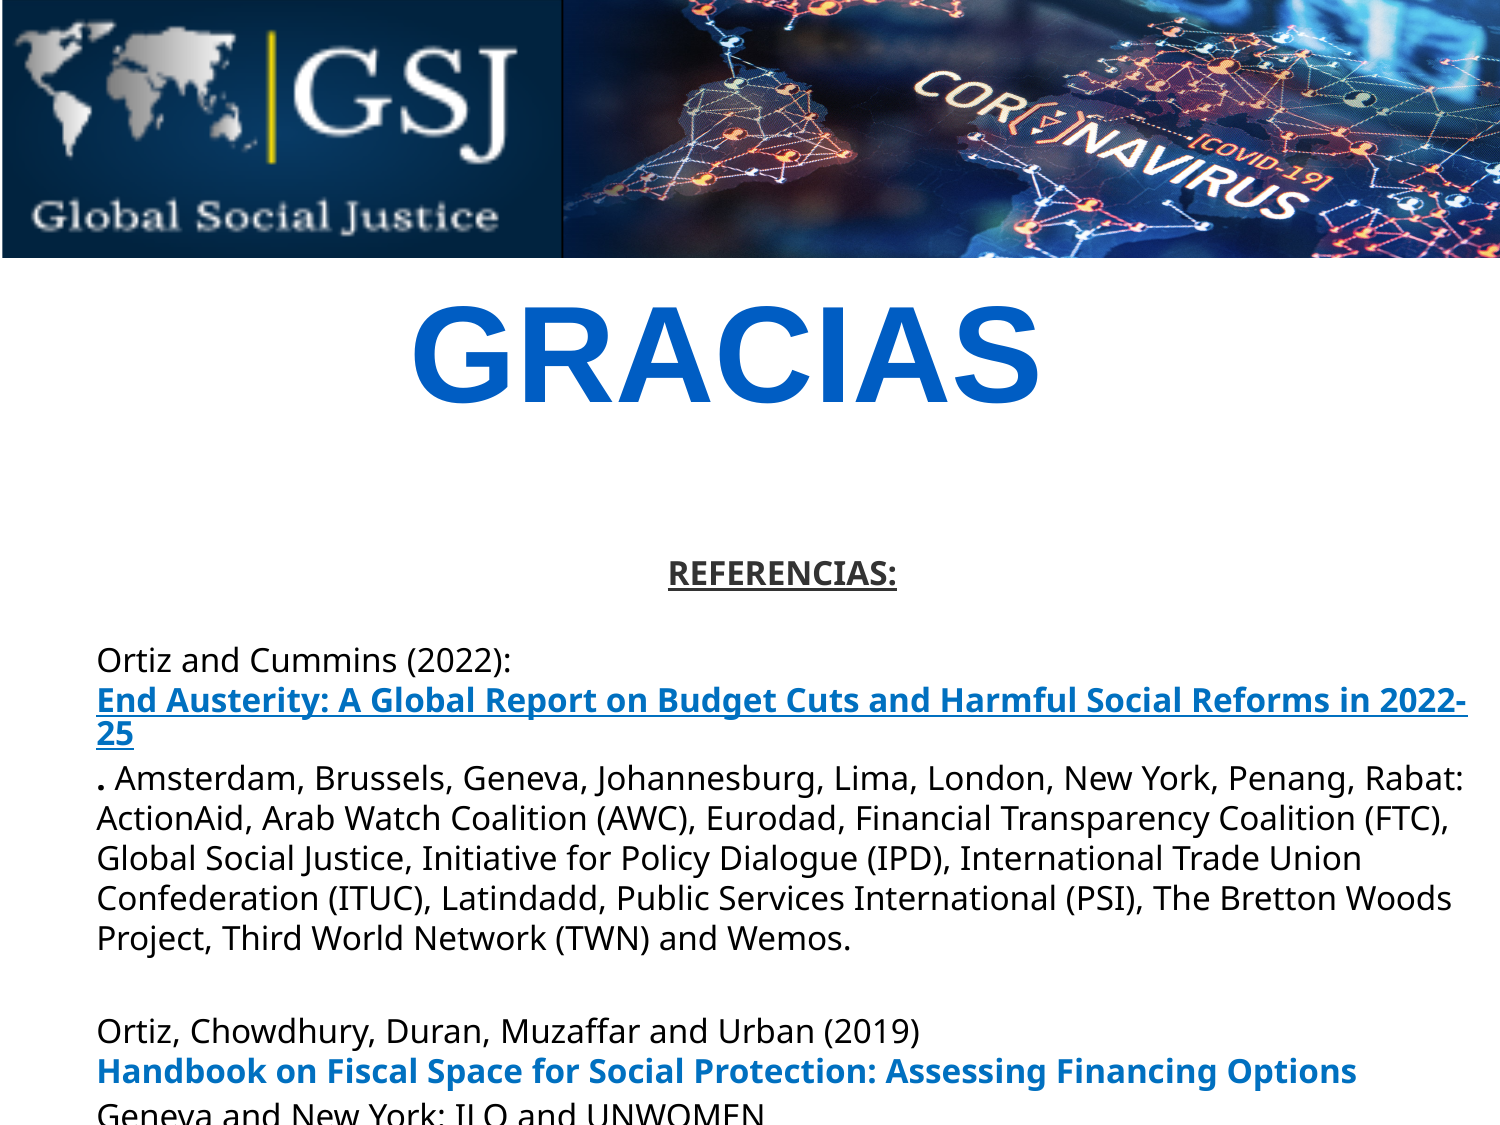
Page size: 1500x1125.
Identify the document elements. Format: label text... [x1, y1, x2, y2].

text_box GRACIAS [83, 266, 1487, 438]
text_box REFERENCIAS: Ortiz and Cummins (2022): End Austerity: A Global Report on Budget Cuts and Harmful Social Reforms in 2022-25. Amsterdam, Brussels, Geneva, Johannesburg, Lima, London, New York, Penang, Rabat: ActionAid, Arab Watch Coalition (AWC), Eurodad, Financial Transparency Coalition (FTC), Global Social Justice, Initiative for Policy Dialogue (IPD), International Trade Union Confederation (ITUC), Latindadd, Public Services International (PSI), The Bretton Woods Project, Third World Network (TWN) and Wemos. Ortiz, Chowdhury, Duran, Muzaffar and Urban (2019) Handbook on Fiscal Space for Social Protection: Assessing Financing Options Geneva and New York: ILO and UNWOMEN [81, 544, 1484, 965]
picture [2, 0, 1500, 258]
